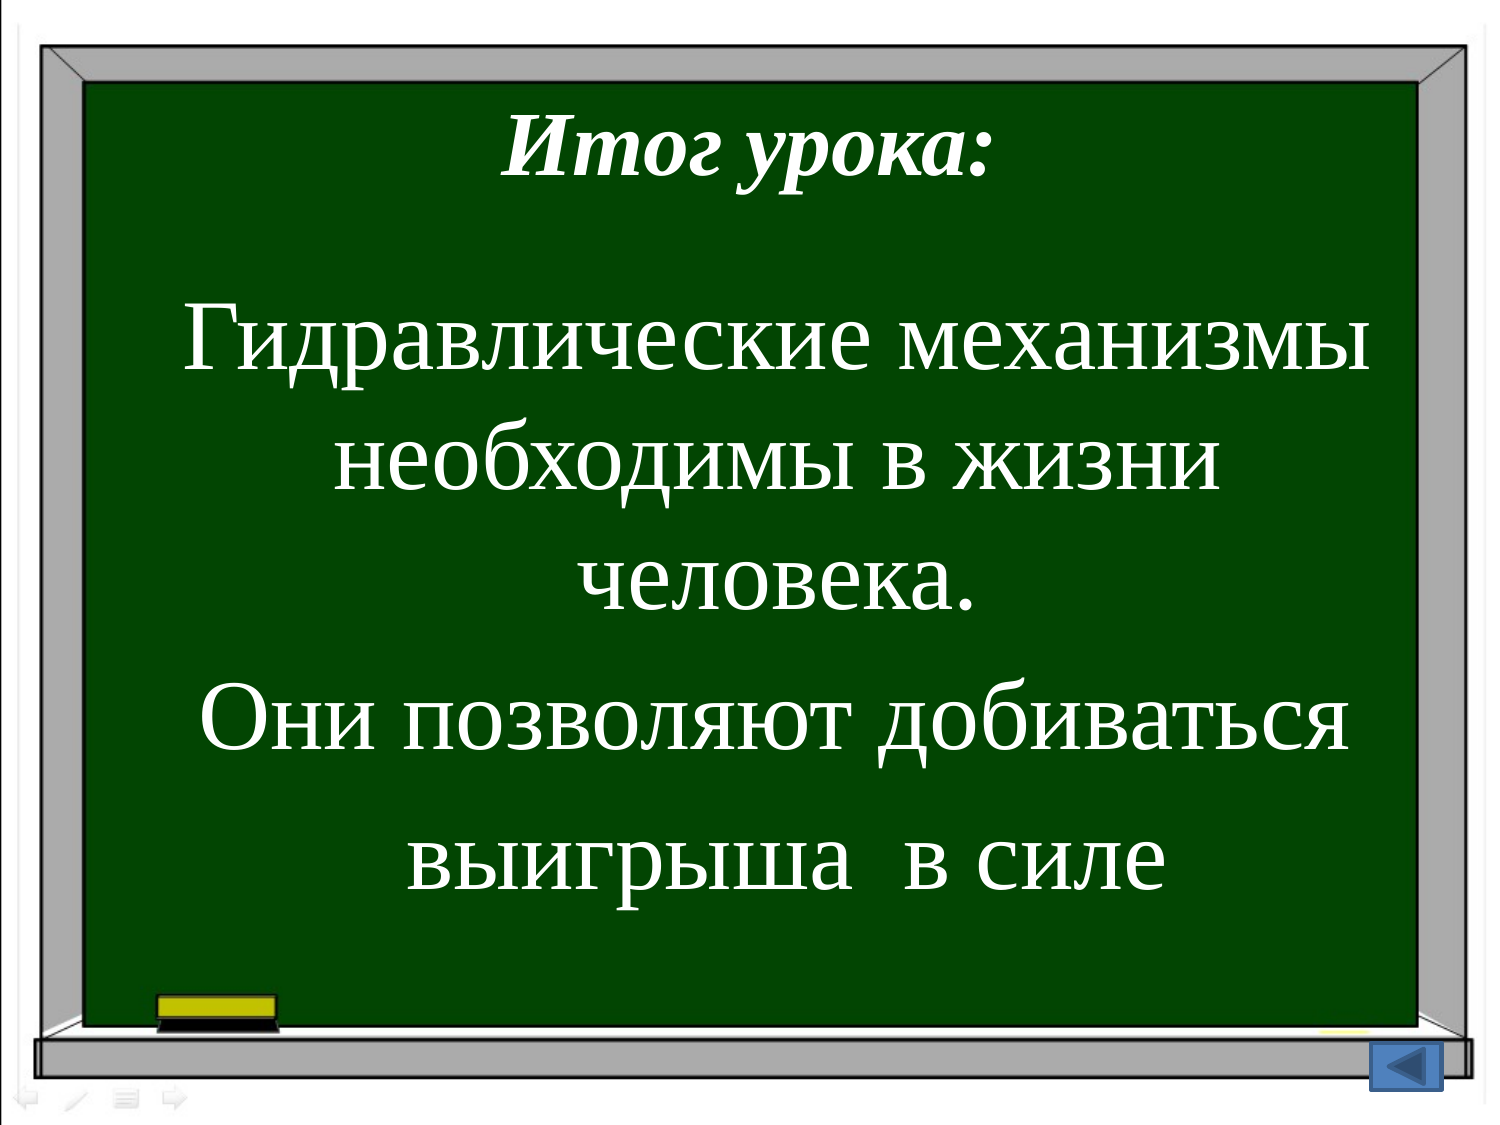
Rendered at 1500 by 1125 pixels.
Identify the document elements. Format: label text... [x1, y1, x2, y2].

text_box [1369, 1041, 1444, 1092]
picture [0, 0, 1500, 1125]
title Итог урока: [75, 45, 1425, 233]
list Гидравлические механизмы необходимы в жизни человека. Они позволяют добиваться выигрыша в силе [75, 262, 1425, 1005]
slide_number 19 [1074, 1042, 1425, 1103]
